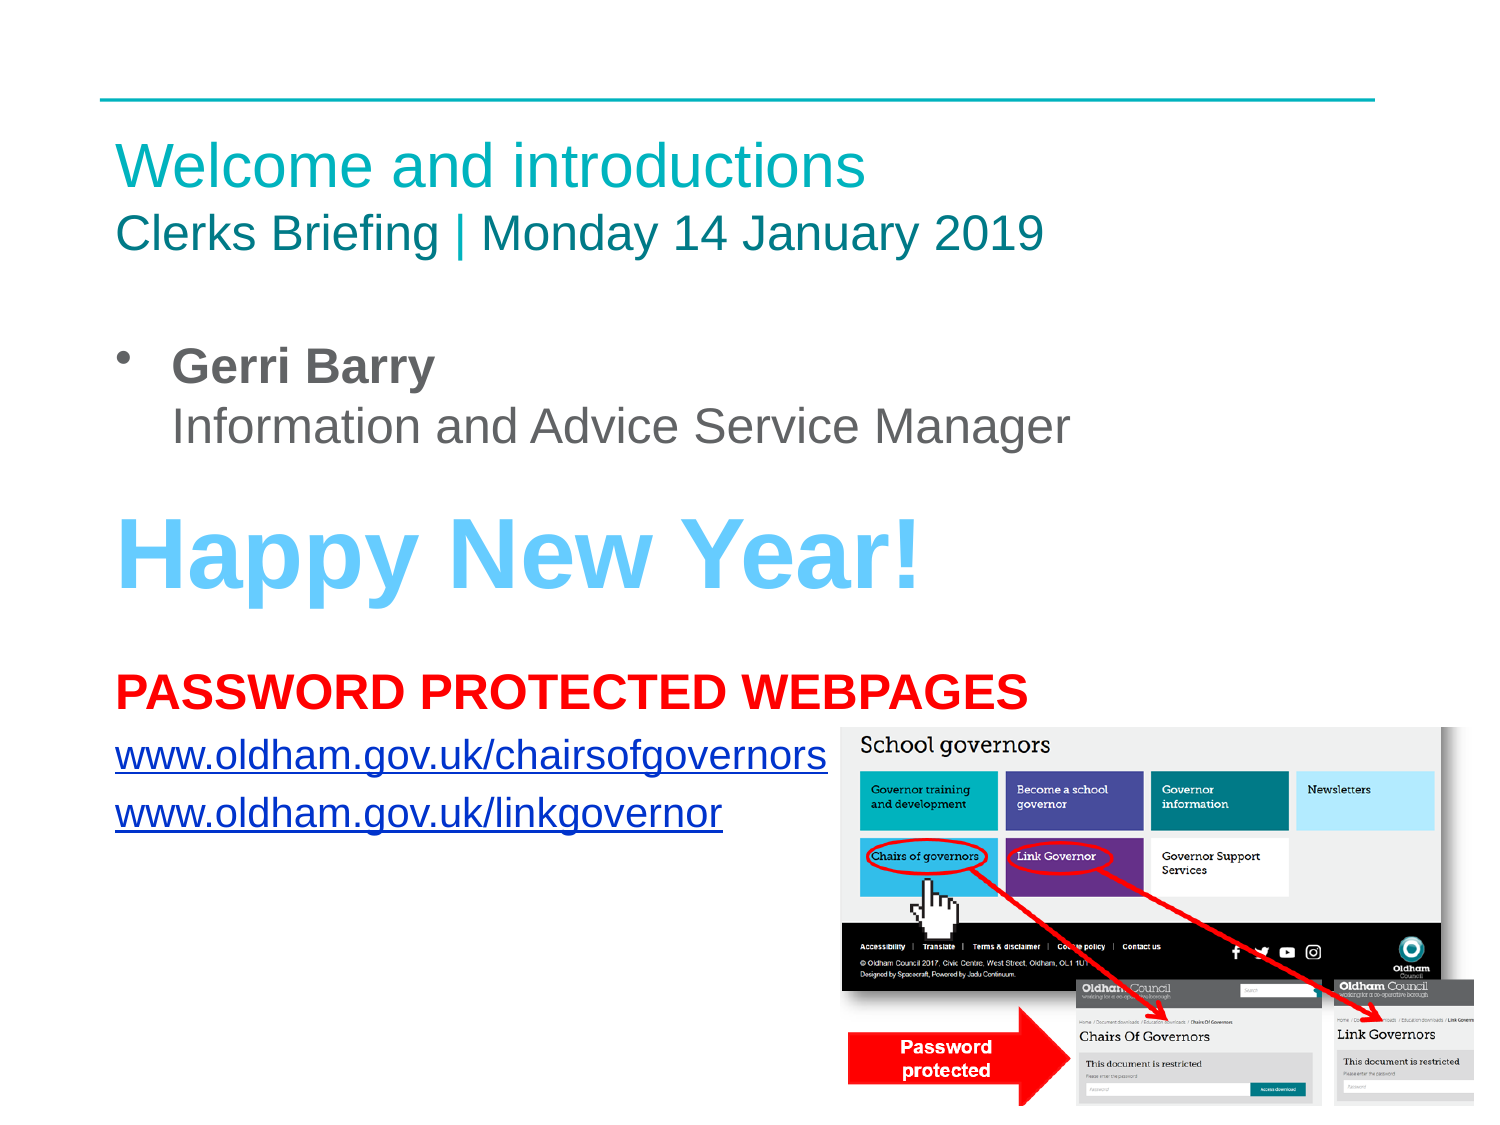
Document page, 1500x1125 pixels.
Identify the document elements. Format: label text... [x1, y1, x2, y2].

title Welcome and introductions Clerks Briefing | Monday 14 January 2019 [100, 117, 1424, 306]
picture [840, 727, 1474, 1107]
list Gerri Barry Information and Advice Service Manager Happy New Year! PASSWORD PROTECTED WEBPAGES www.oldham.gov.uk/chairsofgovernors www.oldham.gov.uk/linkgovernor [100, 326, 1376, 1002]
